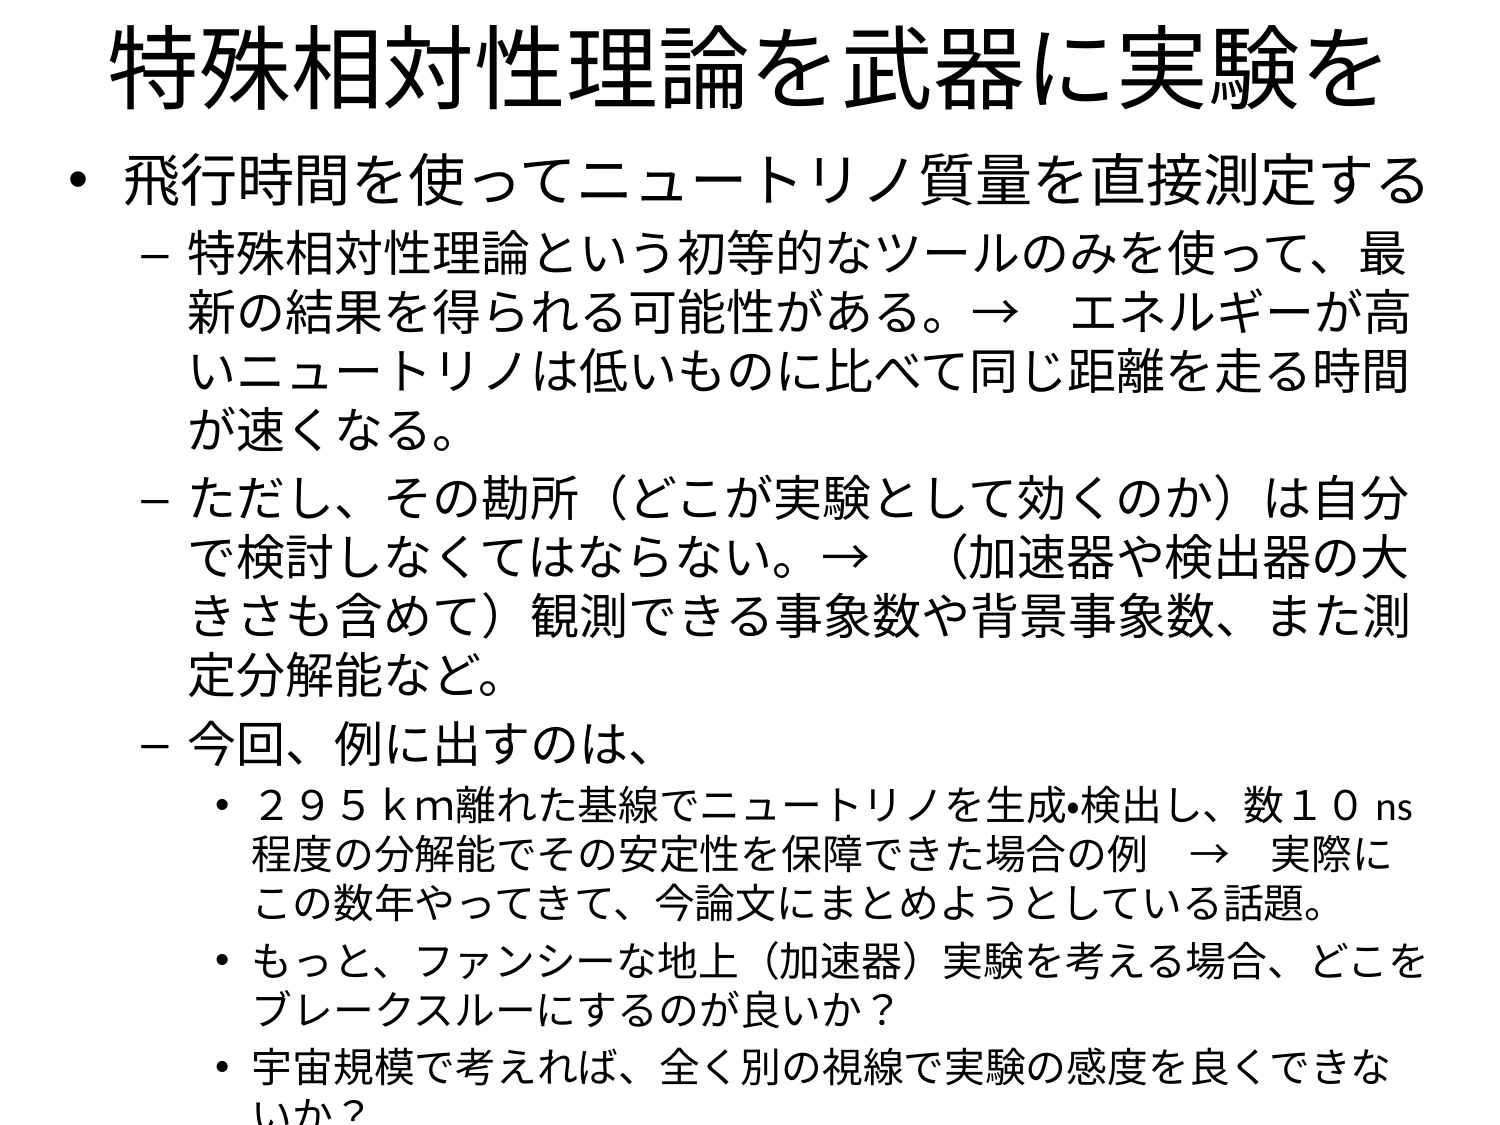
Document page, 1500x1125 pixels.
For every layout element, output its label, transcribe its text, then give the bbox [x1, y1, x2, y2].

title 特殊相対性理論を武器に実験を [75, 0, 1425, 137]
list 飛行時間を使ってニュートリノ質量を直接測定する 特殊相対性理論という初等的なツールのみを使って、最新の結果を得られる可能性がある。→ エネルギーが高いニュートリノは低いものに比べて同じ距離を走る時間が速くなる。 ただし、その勘所（どこが実験として効くのか）は自分で検討しなくてはならない。→ （加速器や検出器の大きさも含めて）観測できる事象数や背景事象数、また測定分解能など。 今回、例に出すのは、 ２９５ｋｍ離れた基線でニュートリノを生成・検出し、数１０ns程度の分解能でその安定性を保障できた場合の例 → 実際にこの数年やってきて、今論文にまとめようとしている話題。 もっと、ファンシーな地上（加速器）実験を考える場合、どこをブレークスルーにするのが良いか？ 宇宙規模で考えれば、全く別の視線で実験の感度を良くできないか？ [53, 137, 1447, 1125]
